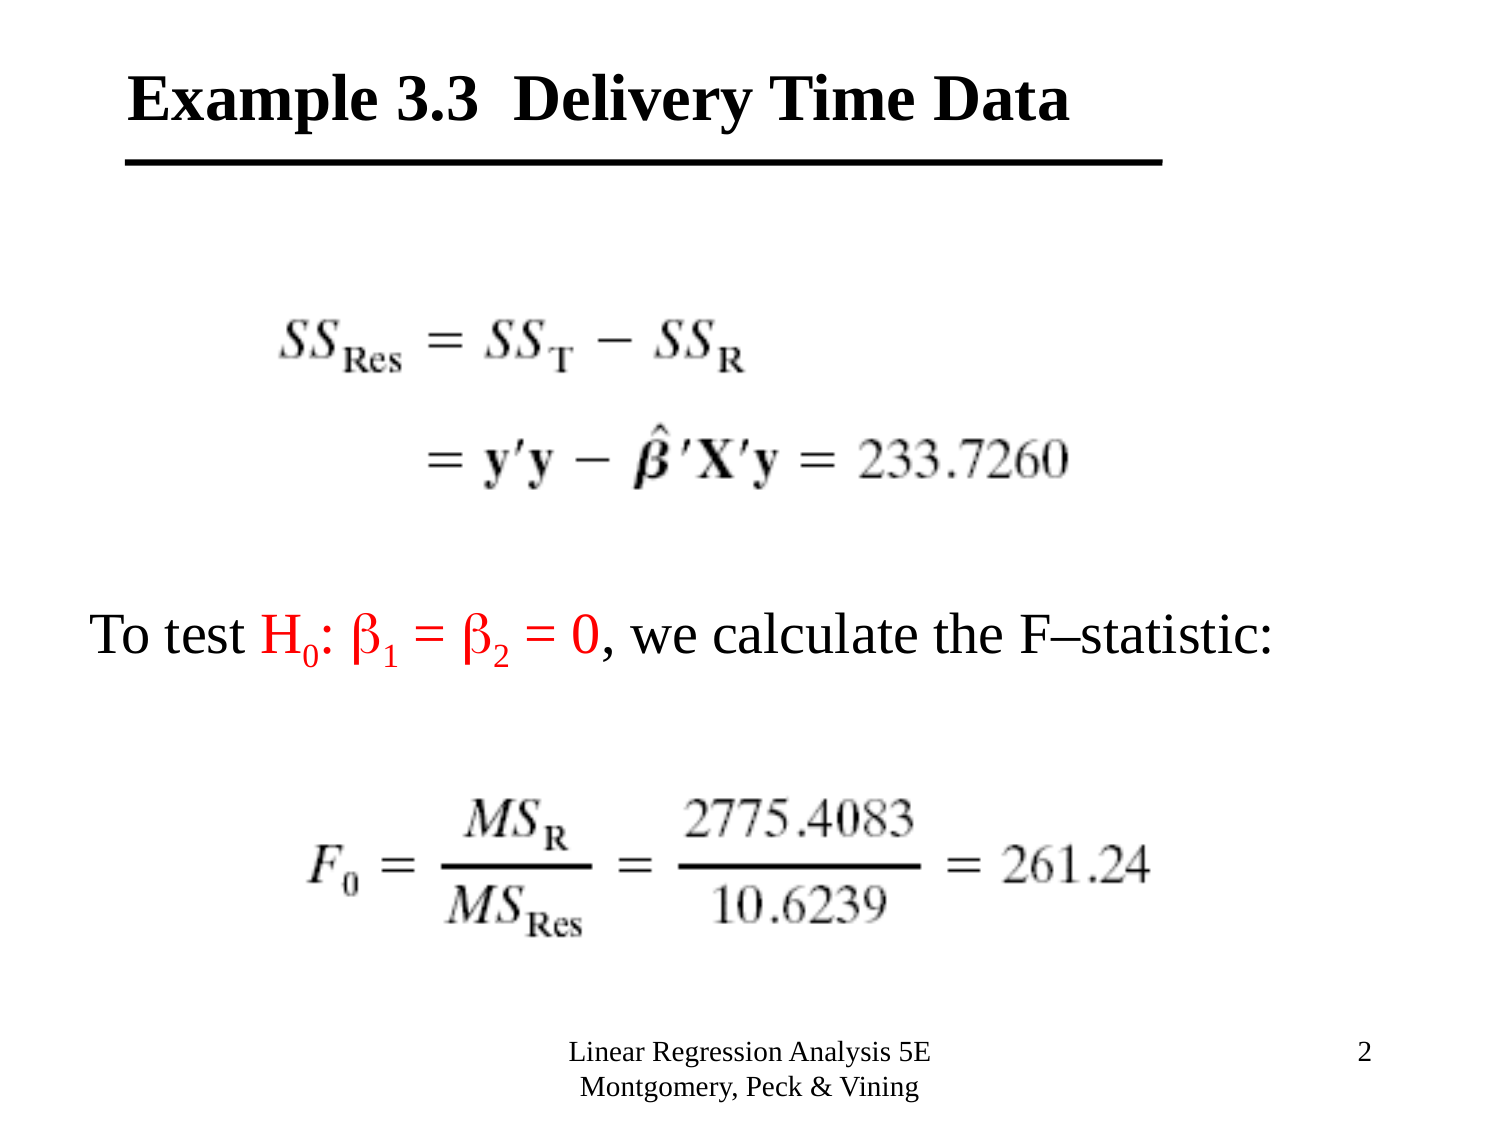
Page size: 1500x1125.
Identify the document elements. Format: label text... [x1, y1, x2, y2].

footer Linear Regression Analysis 5E Montgomery, Peck & Vining [512, 1025, 988, 1100]
picture [249, 287, 1088, 515]
slide_number 2 [1074, 1025, 1388, 1100]
title Example 3.3 Delivery Time Data [112, 0, 1388, 188]
text_box To test H0: 1 = 2 = 0, we calculate the F–statistic: [75, 587, 1400, 682]
picture [274, 762, 1176, 1006]
